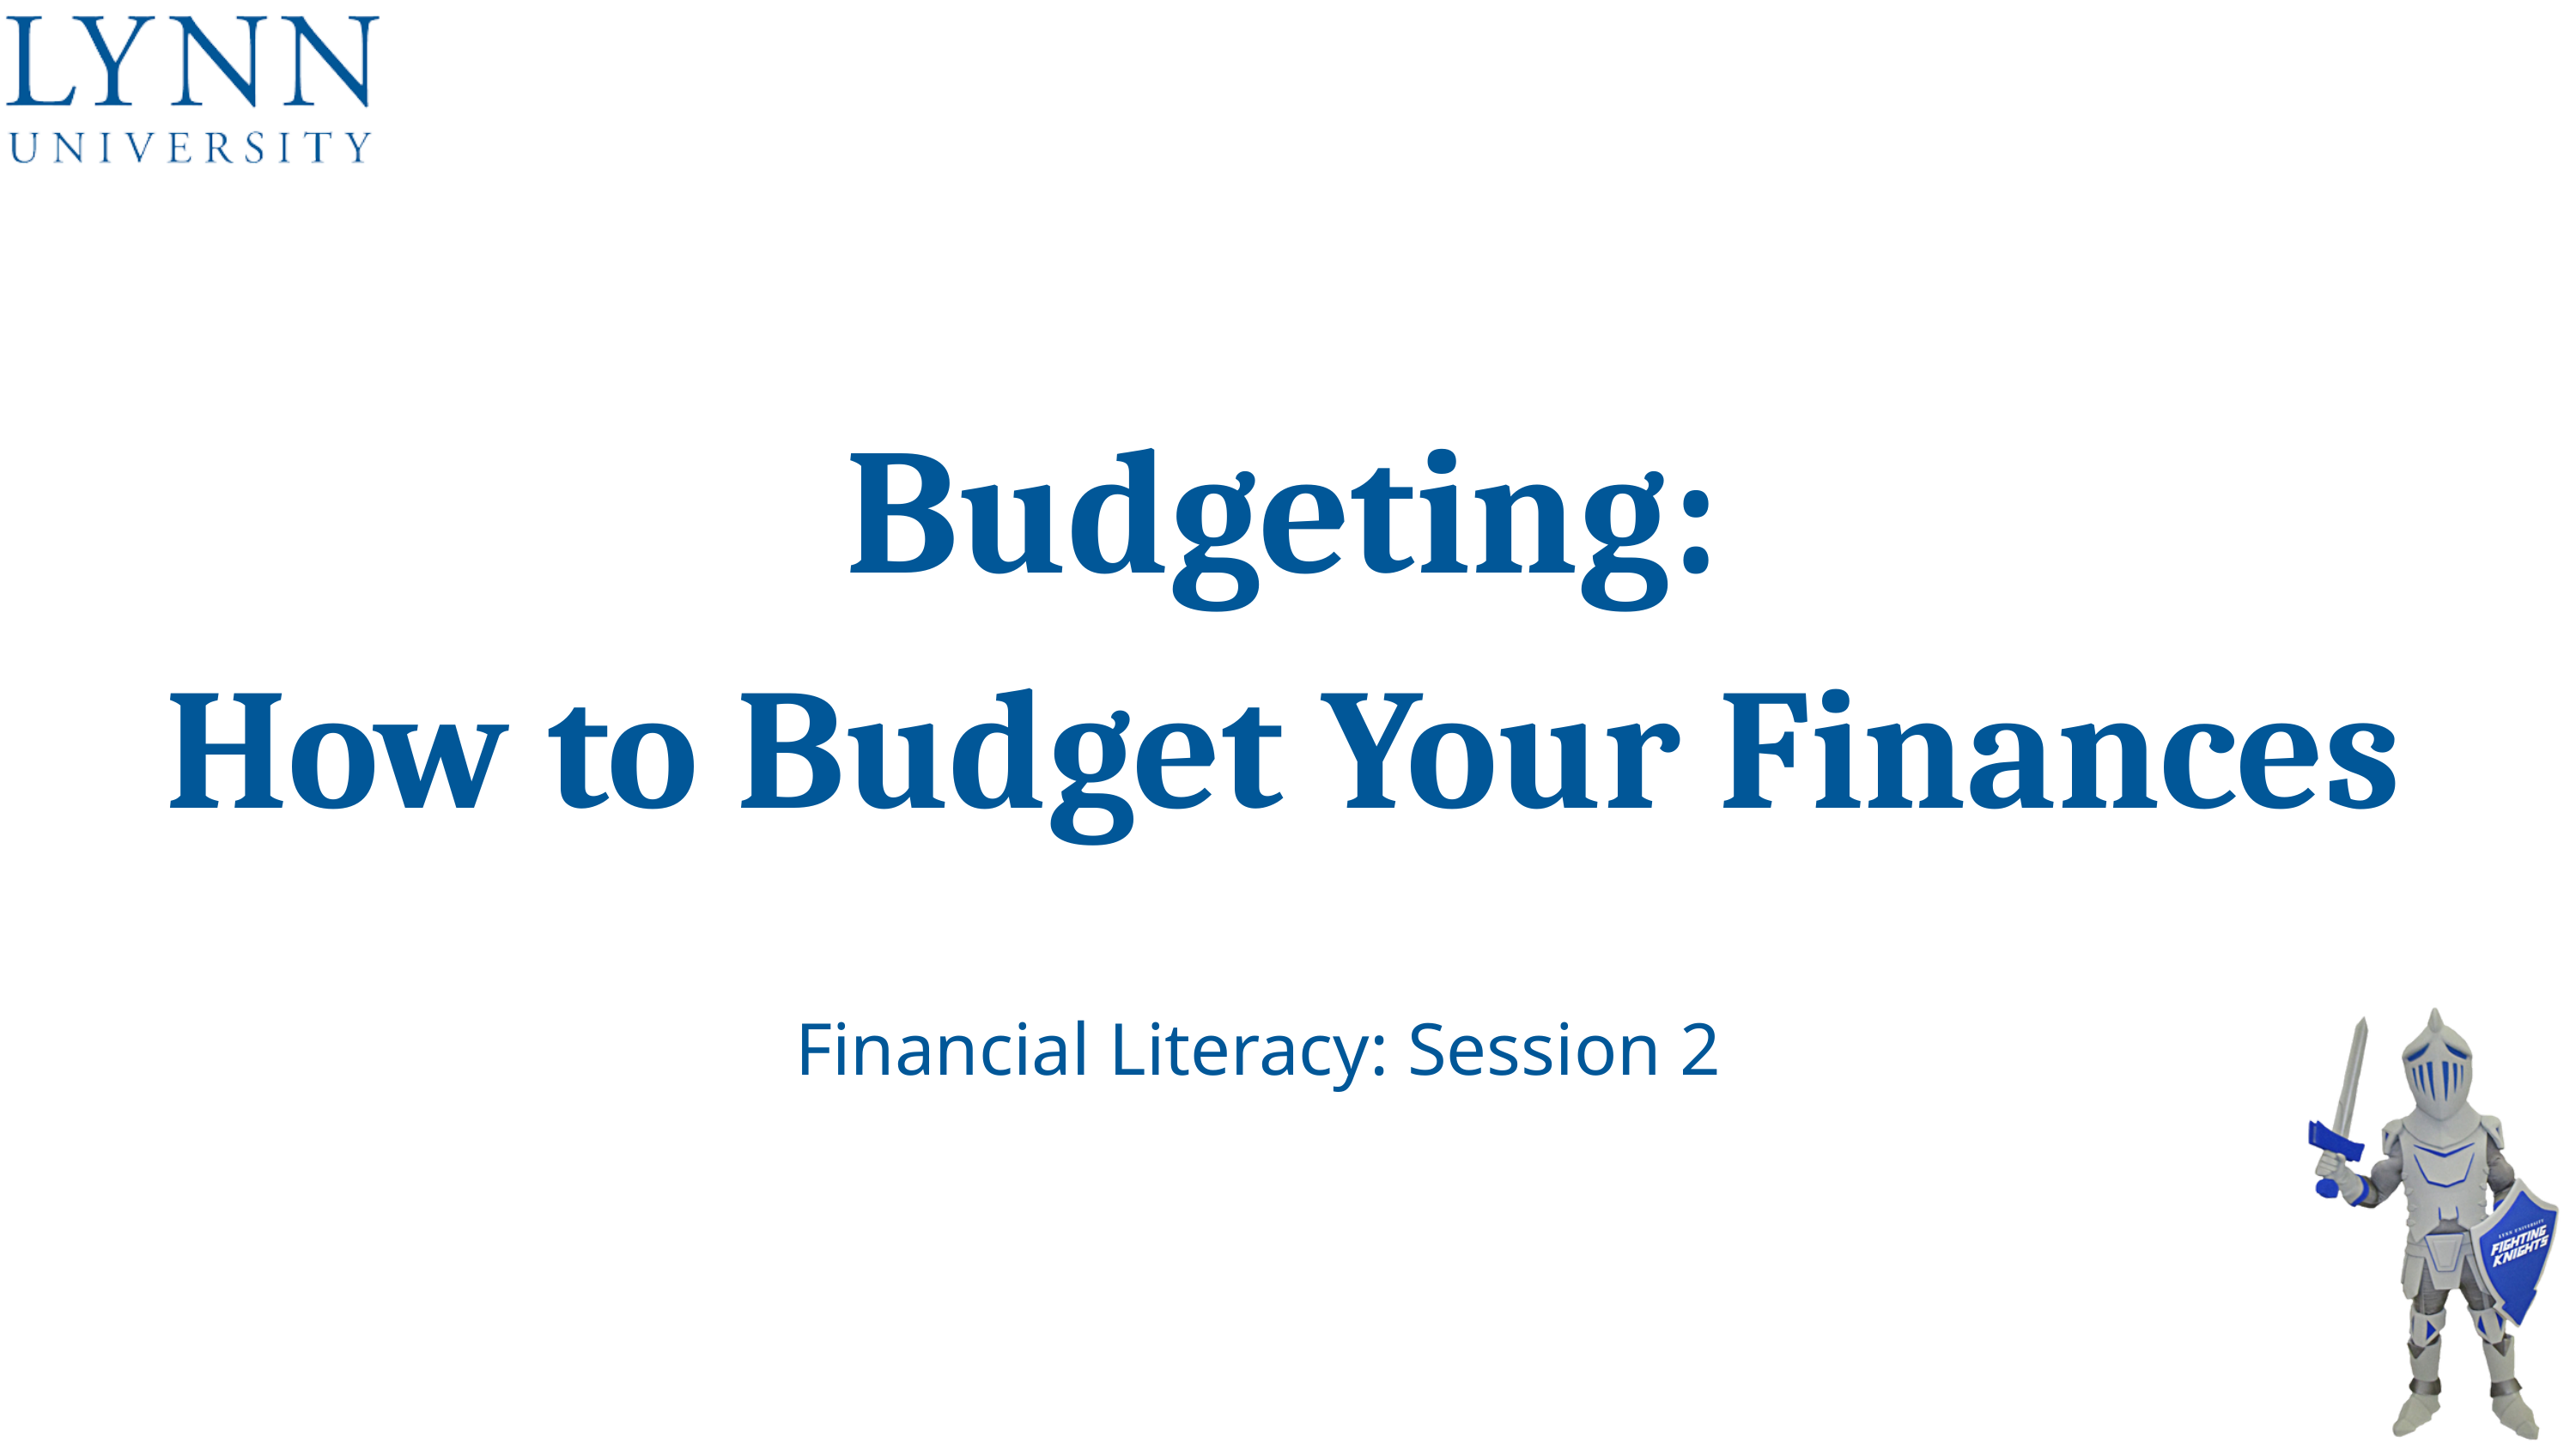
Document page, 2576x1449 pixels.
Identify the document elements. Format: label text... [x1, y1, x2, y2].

picture [2291, 998, 2576, 1448]
picture [0, 0, 380, 178]
title Budgeting: [246, 370, 2115, 608]
text_box How to Budget Your Finances [0, 608, 2481, 850]
text_box Financial Literacy: Session 2 [793, 1003, 1783, 1089]
